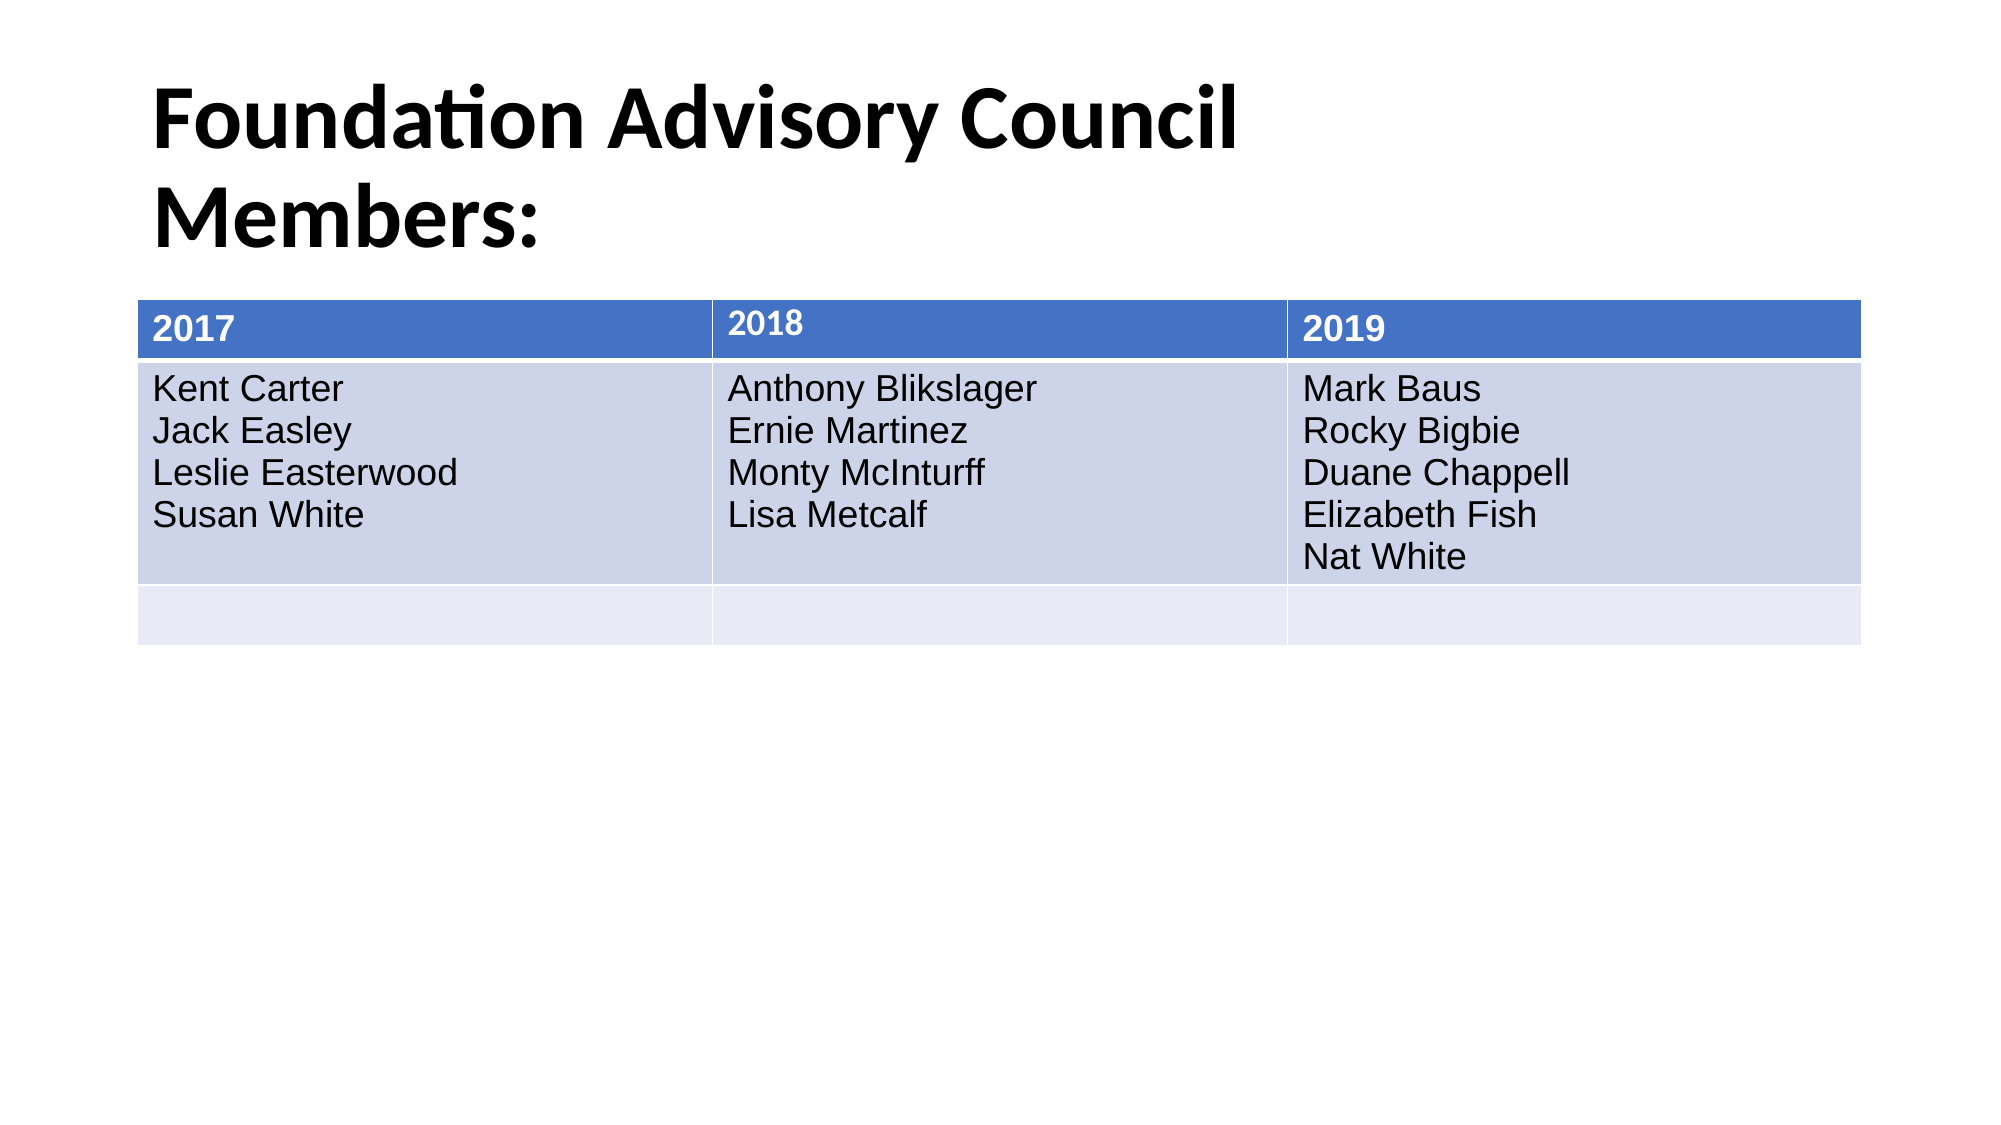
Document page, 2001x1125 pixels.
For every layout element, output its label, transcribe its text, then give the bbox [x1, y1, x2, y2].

table_cell Mark Baus Rocky Bigbie Duane Chappell Elizabeth Fish Nat White [1288, 363, 1861, 584]
table_cell [713, 586, 1287, 645]
table_header 2019 [1288, 300, 1861, 358]
title Foundation Advisory Council Members: [137, 59, 1863, 278]
table_cell [1288, 586, 1861, 645]
table_cell Anthony Blikslager Ernie Martinez Monty McInturff Lisa Metcalf [713, 363, 1287, 584]
table_cell Kent Carter Jack Easley Leslie Easterwood Susan White [138, 363, 712, 584]
table_header 2017 [138, 300, 712, 358]
table_header 2018 [713, 300, 1287, 358]
table_cell [138, 586, 712, 645]
